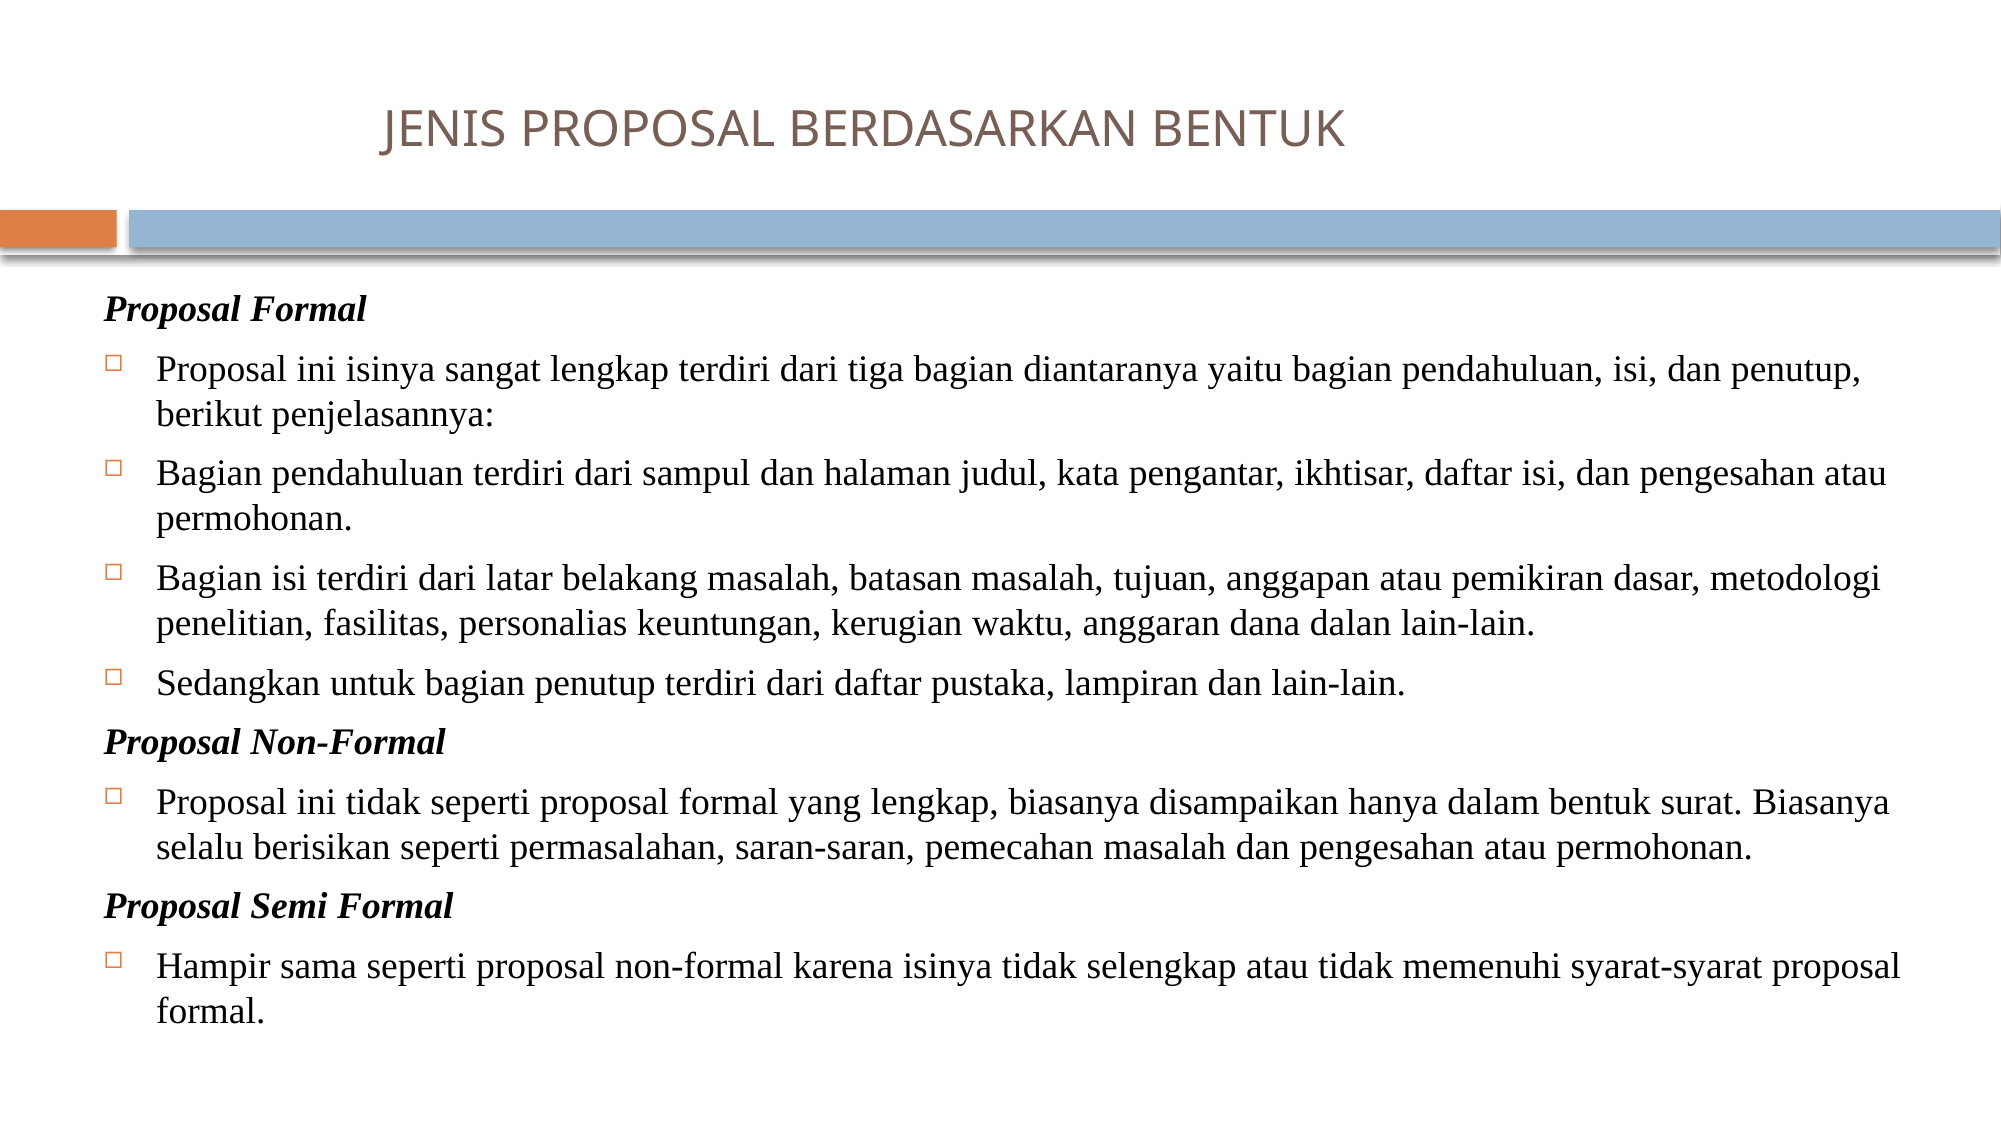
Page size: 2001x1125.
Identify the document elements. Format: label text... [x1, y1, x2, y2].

title JENIS PROPOSAL BERDASARKAN BENTUK [93, 38, 1636, 215]
list Proposal Formal Proposal ini isinya sangat lengkap terdiri dari tiga bagian diantaranya yaitu bagian pendahuluan, isi, dan penutup, berikut penjelasannya: Bagian pendahuluan terdiri dari sampul dan halaman judul, kata pengantar, ikhtisar, daftar isi, dan pengesahan atau permohonan. Bagian isi terdiri dari latar belakang masalah, batasan masalah, tujuan, anggapan atau pemikiran dasar, metodologi penelitian, fasilitas, personalias keuntungan, kerugian waktu, anggaran dana dalan lain-lain. Sedangkan untuk bagian penutup terdiri dari daftar pustaka, lampiran dan lain-lain. Proposal Non-Formal Proposal ini tidak seperti proposal formal yang lengkap, biasanya disampaikan hanya dalam bentuk surat. Biasanya selalu berisikan seperti permasalahan, saran-saran, pemecahan masalah dan pengesahan atau permohonan. Proposal Semi Formal Hampir sama seperti proposal non-formal karena isinya tidak selengkap atau tidak memenuhi syarat-syarat proposal formal. [88, 276, 1931, 1080]
